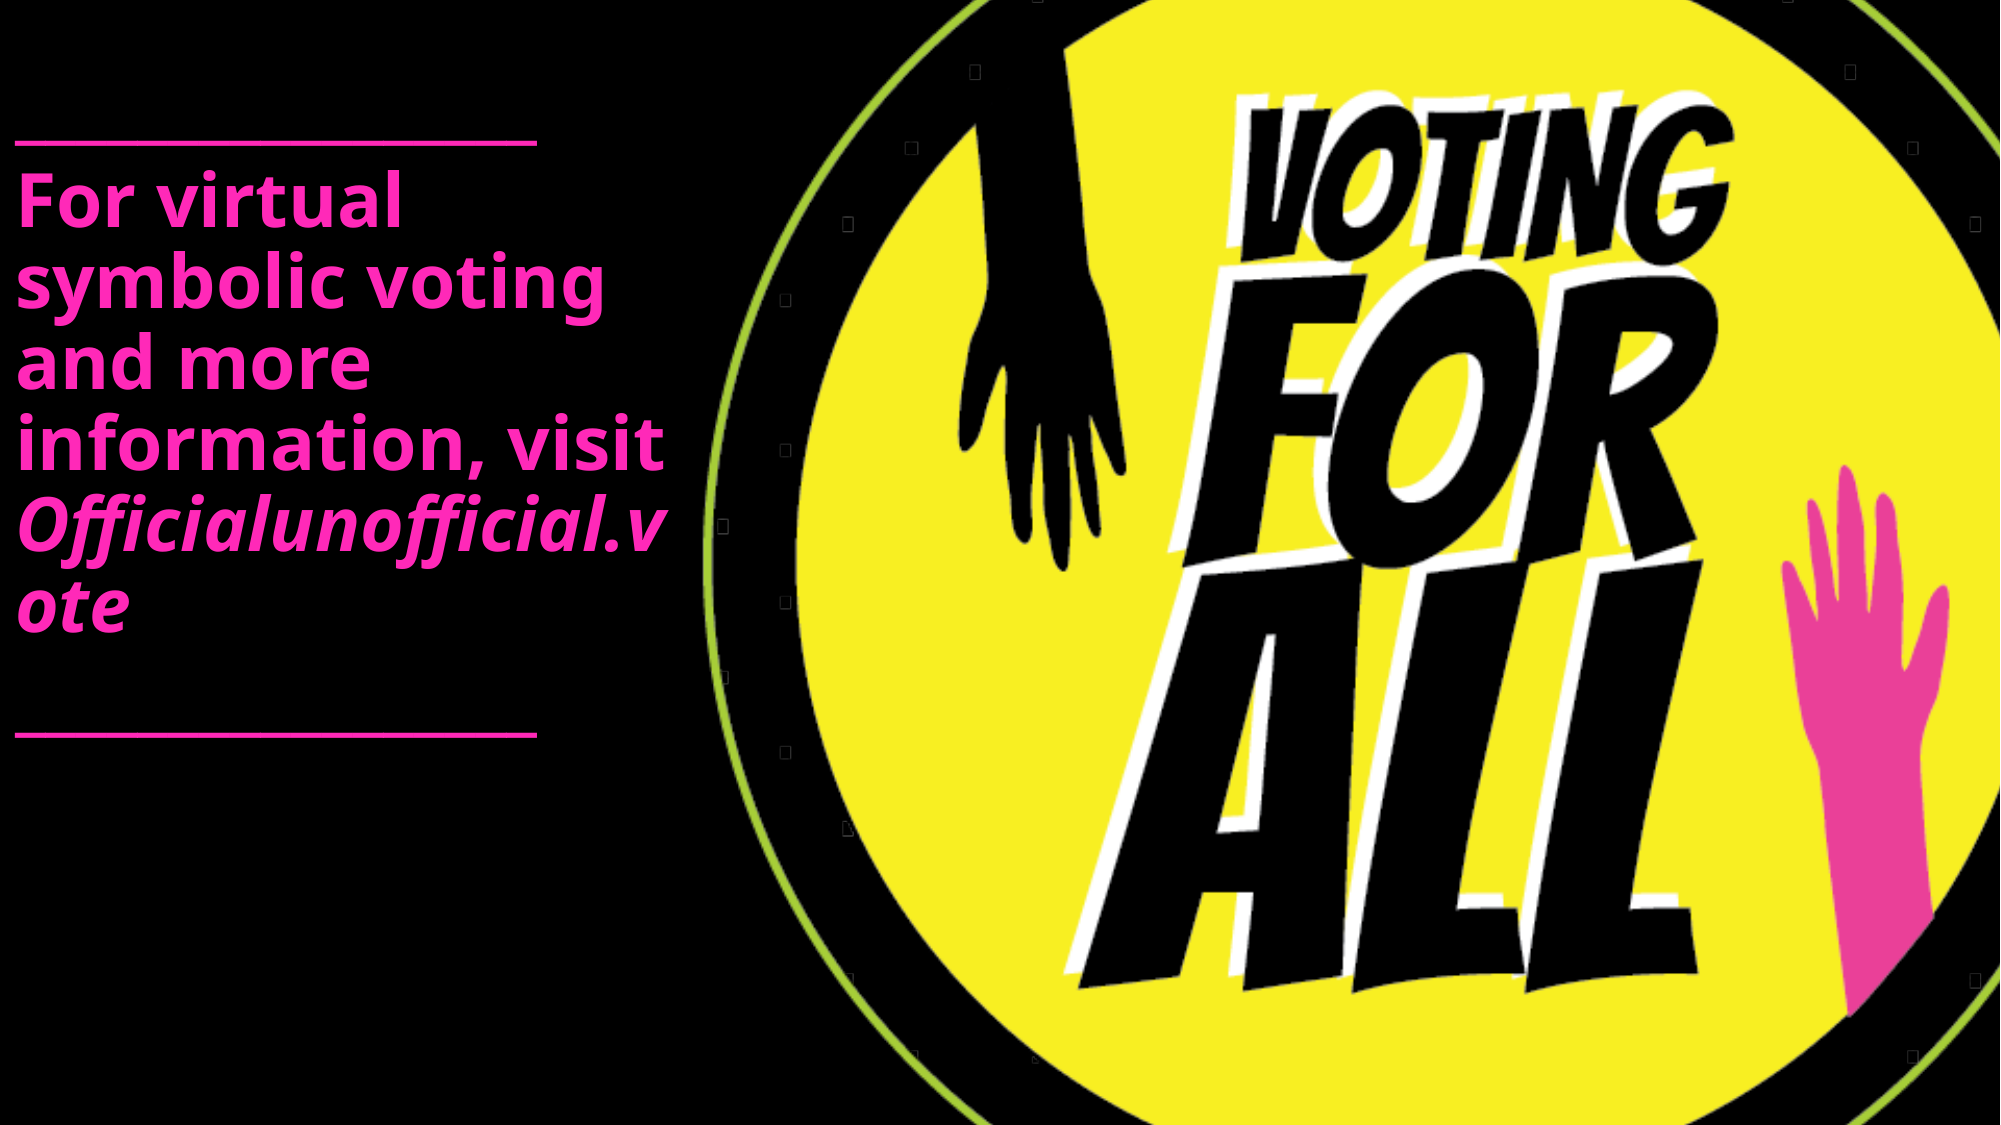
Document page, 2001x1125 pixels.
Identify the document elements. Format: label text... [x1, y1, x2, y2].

text_box _________________ For virtual symbolic voting and more information, visit Officialunofficial.vote _________________ [0, 91, 661, 750]
picture [661, 0, 2000, 1125]
